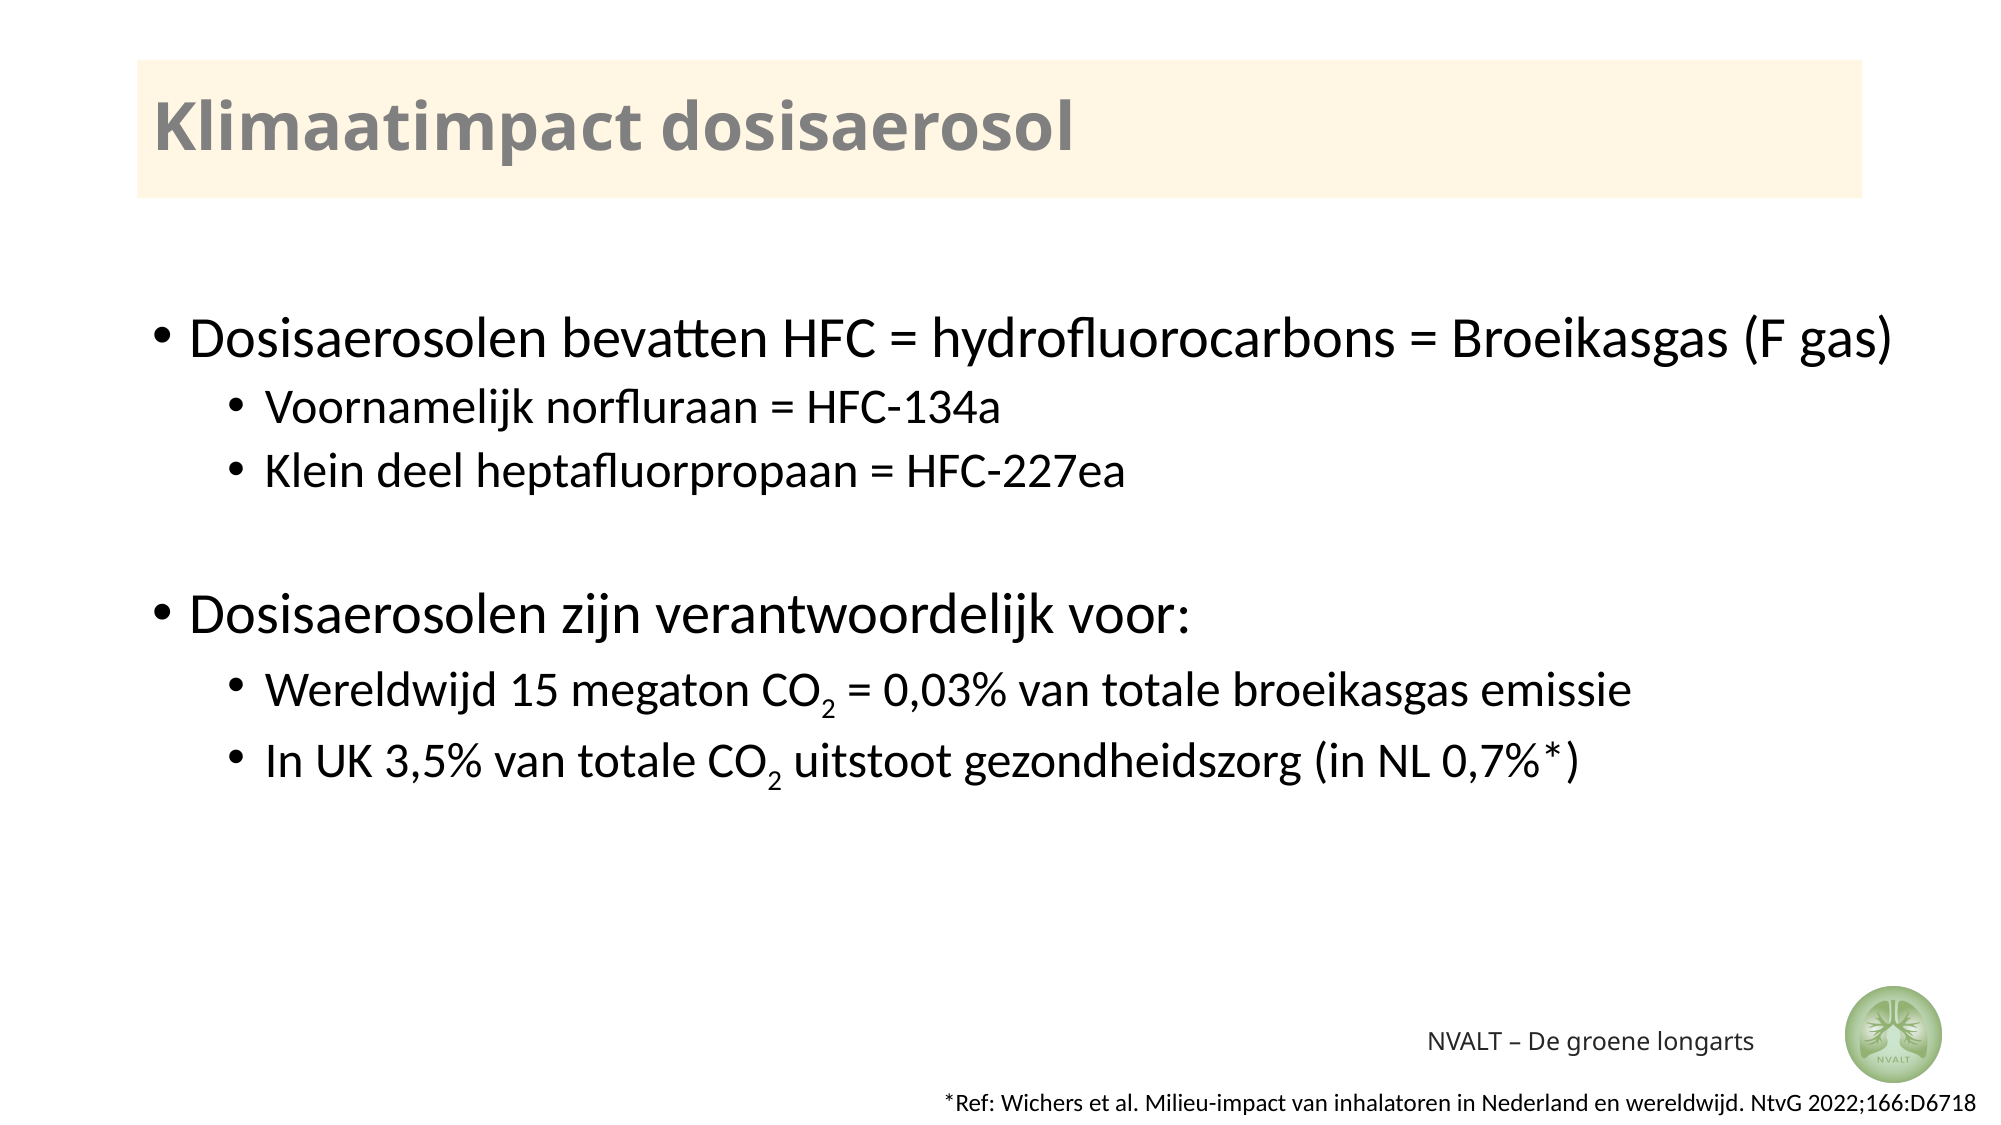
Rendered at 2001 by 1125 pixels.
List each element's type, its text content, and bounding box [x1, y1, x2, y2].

title Klimaatimpact dosisaerosol [137, 59, 1863, 199]
text_box *Ref: Wichers et al. Milieu-impact van inhalatoren in Nederland en wereldwijd. NtvG 2022;166:D6718 [928, 1079, 2000, 1125]
list Dosisaerosolen bevatten HFC = hydrofluorocarbons = Broeikasgas (F gas) Voornamelijk norfluraan = HFC-134a Klein deel heptafluorpropaan = HFC-227ea Dosisaerosolen zijn verantwoordelijk voor: Wereldwijd 15 megaton CO2 = 0,03% van totale broeikasgas emissie In UK 3,5% van totale CO2 uitstoot gezondheidszorg (in NL 0,7%*) [137, 299, 1942, 1014]
text_box NVALT – De groene longarts [1412, 1018, 1845, 1063]
picture [1845, 986, 1942, 1083]
